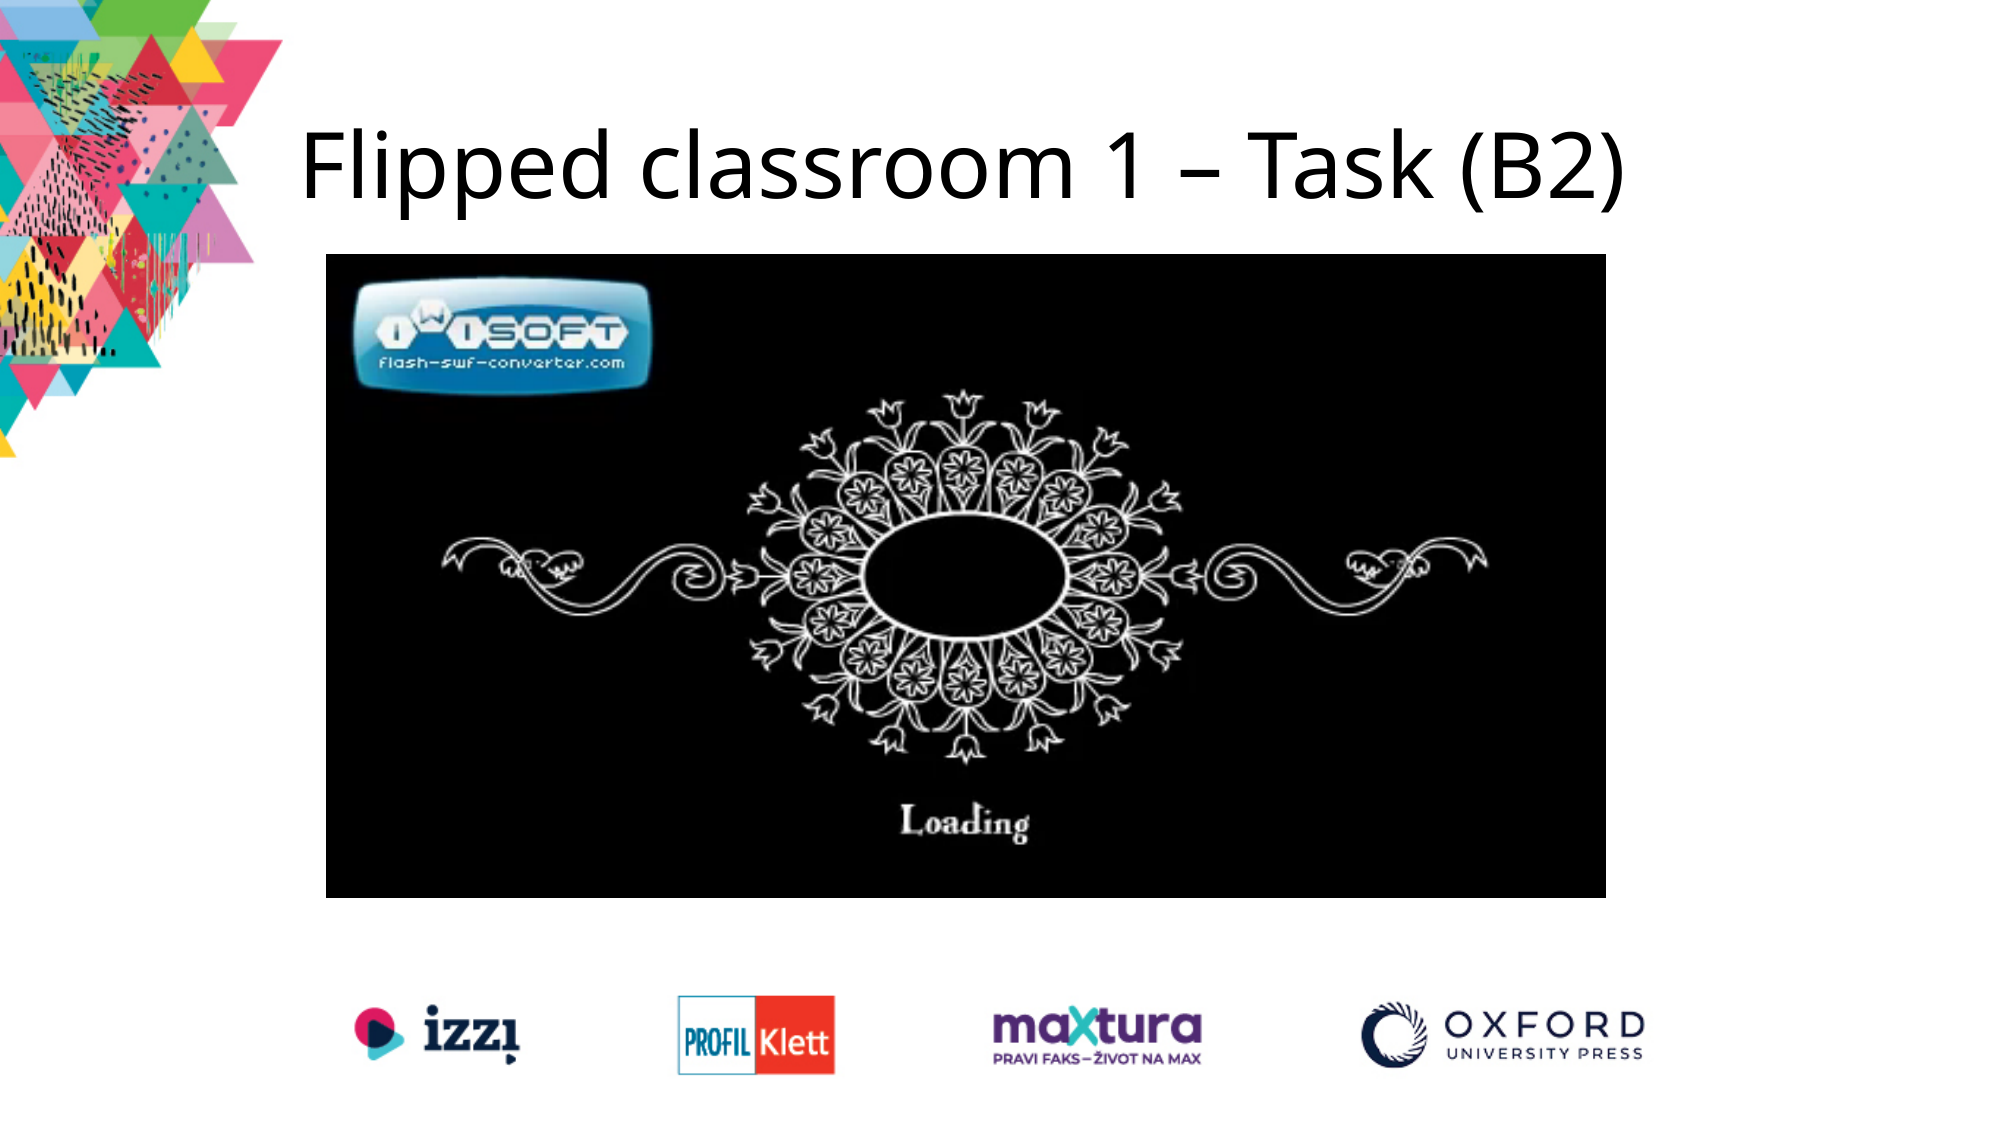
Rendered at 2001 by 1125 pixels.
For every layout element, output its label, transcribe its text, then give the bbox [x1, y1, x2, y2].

list [284, 253, 1674, 974]
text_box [326, 253, 1607, 899]
picture [0, 0, 2001, 1125]
title Flipped classroom 1 – Task (B2) [284, 60, 1674, 253]
